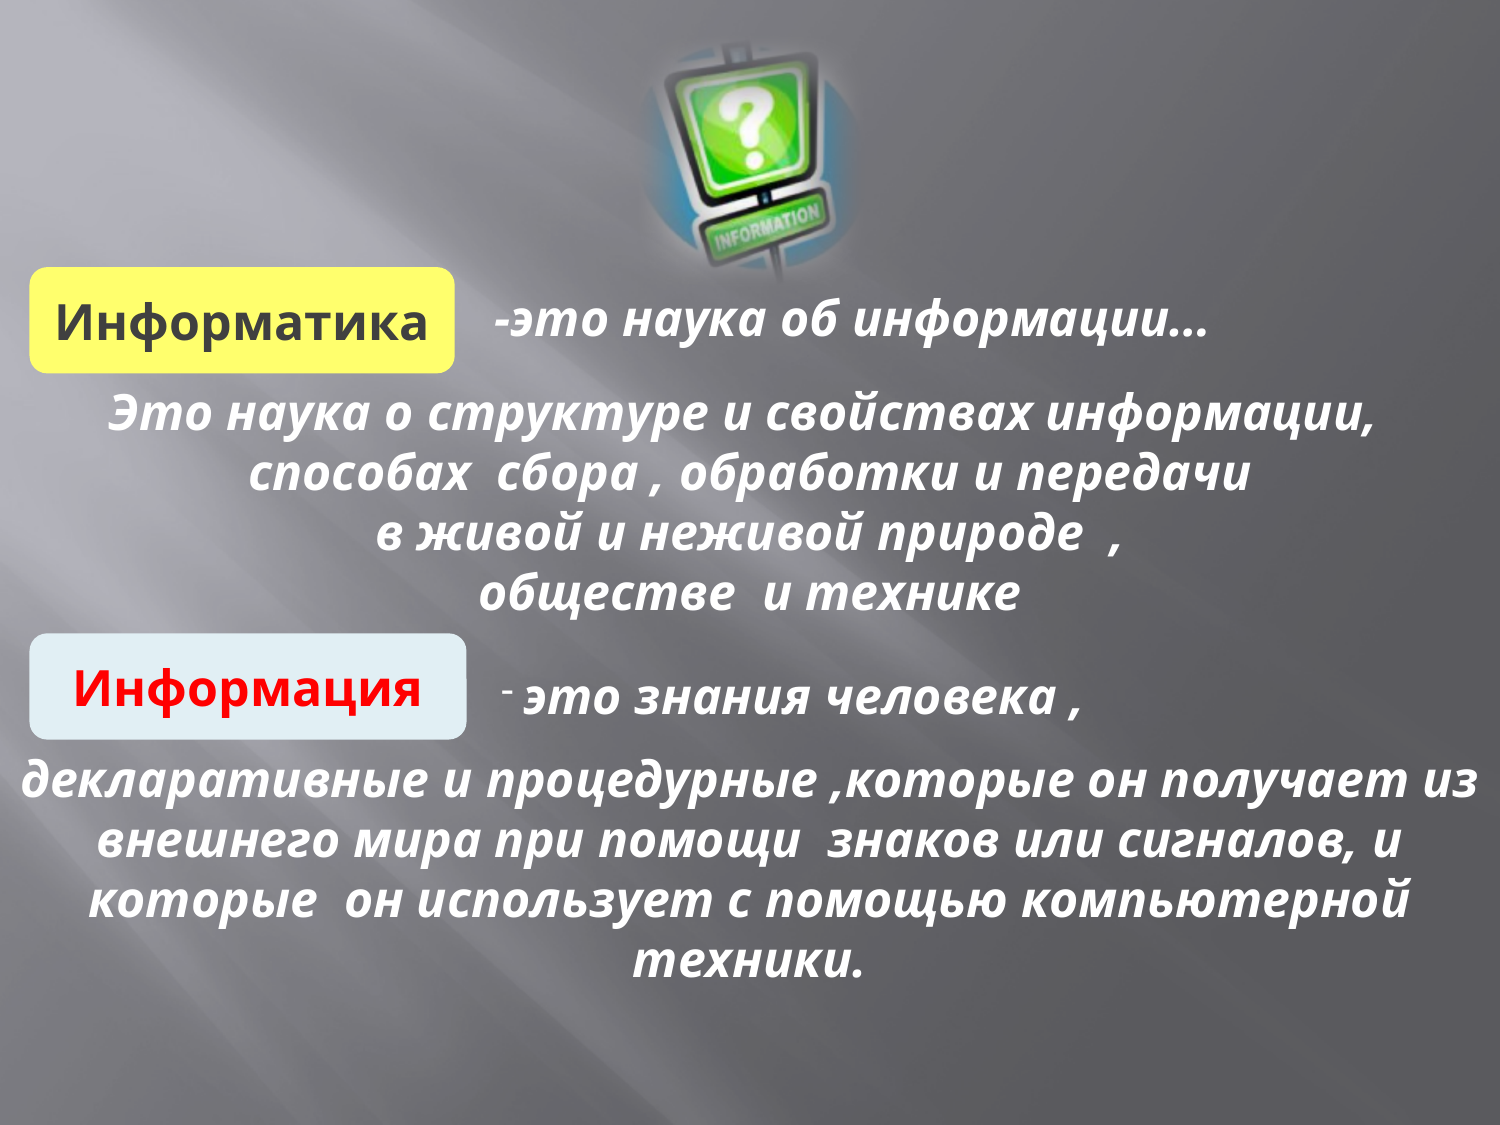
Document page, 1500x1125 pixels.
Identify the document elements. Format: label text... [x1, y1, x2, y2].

text_box Это наука о структуре и свойствах информации, способах сбора , обработки и передачи в живой и неживой природе , обществе и технике [0, 373, 1500, 629]
picture [631, 30, 869, 292]
text_box Информатика [27, 265, 457, 373]
text_box -это наука об информации… [480, 278, 1227, 354]
text_box декларативные и процедурные ,которые он получает из внешнего мира при помощи знаков или сигналов, и которые он использует с помощью компьютерной техники. [0, 739, 1500, 1065]
text_box Информация [27, 631, 469, 739]
text_box это знания человека , [486, 656, 1113, 732]
